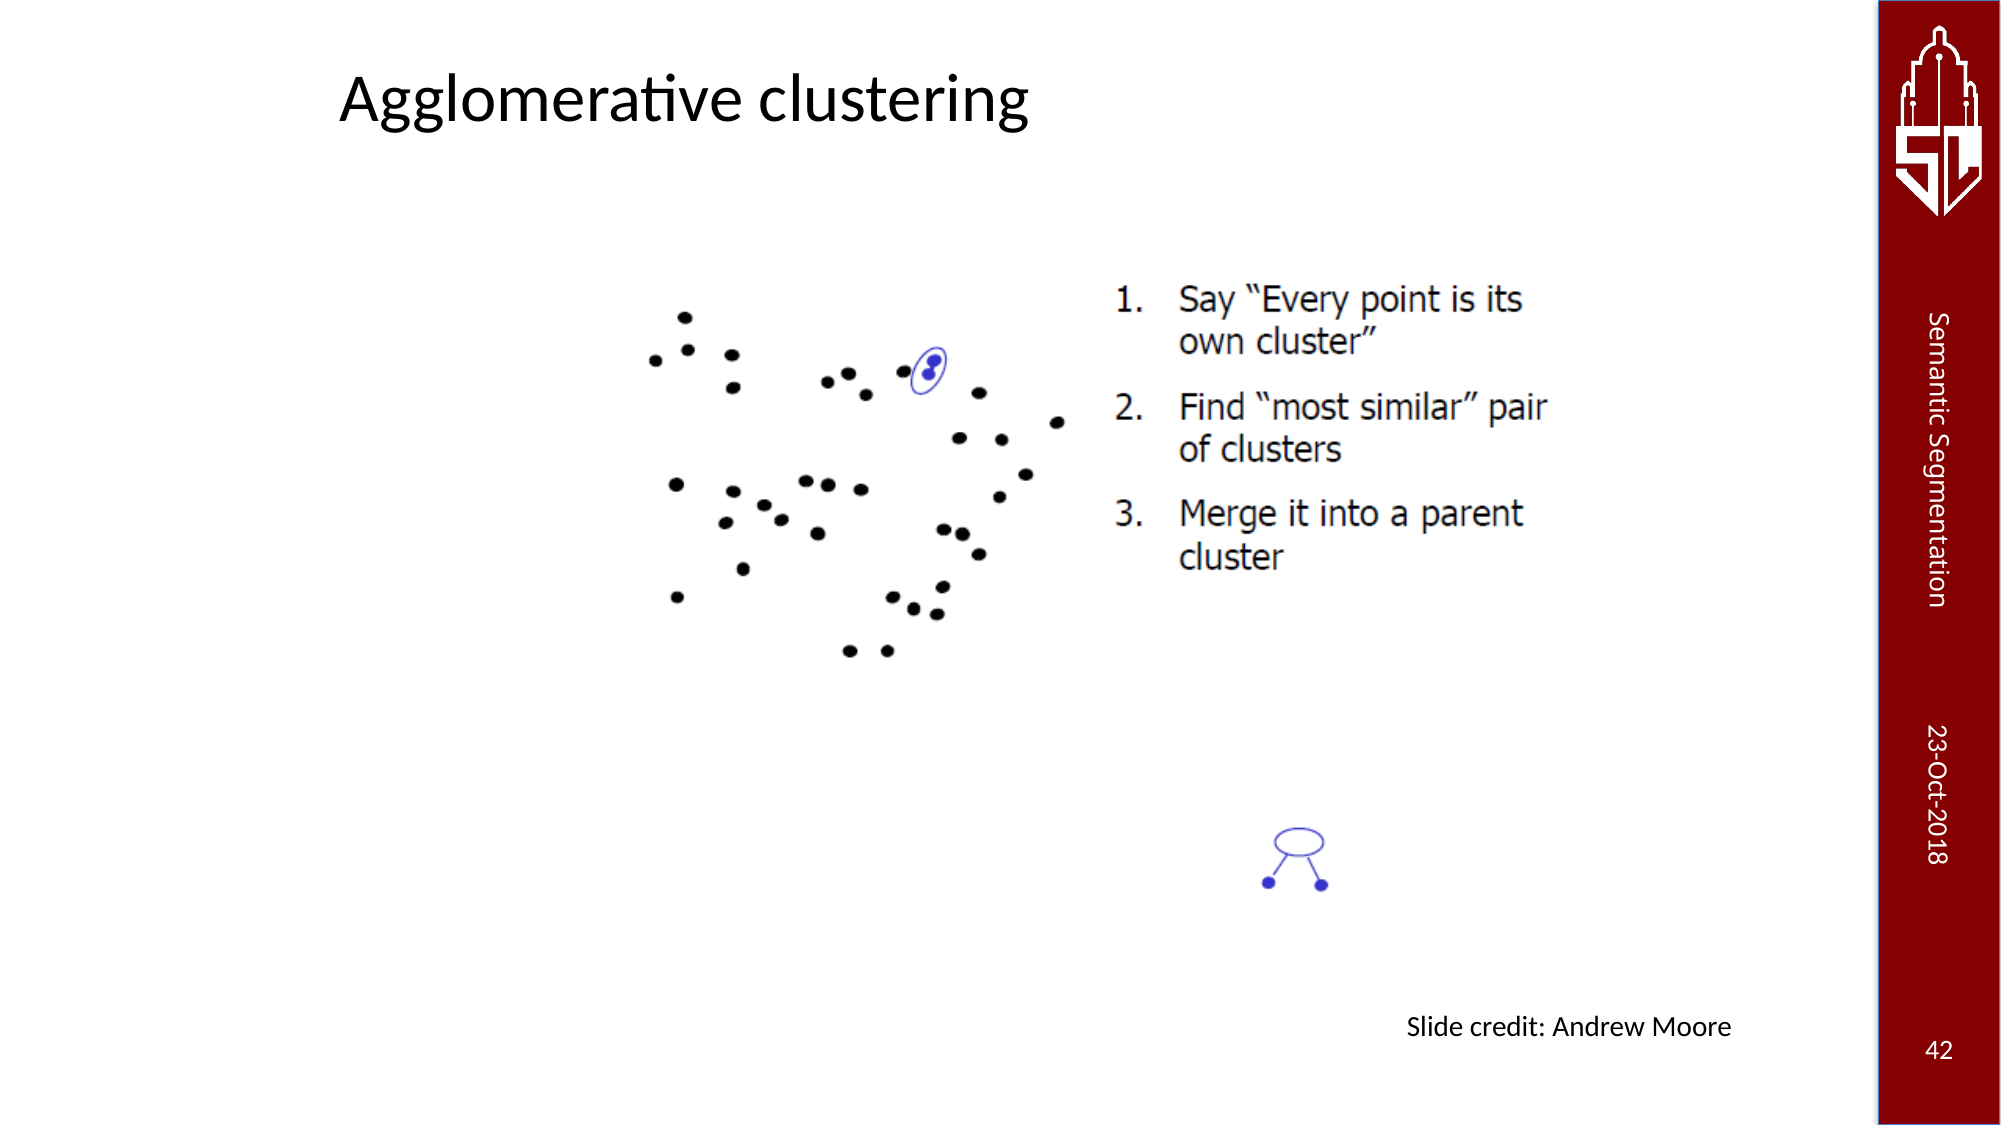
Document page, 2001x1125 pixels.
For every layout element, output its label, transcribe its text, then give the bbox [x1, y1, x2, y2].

title Agglomerative clustering [324, 0, 1675, 188]
picture [387, 223, 1599, 935]
text_box Slide credit: Andrew Moore [1392, 999, 1748, 1050]
picture [1896, 25, 1982, 217]
